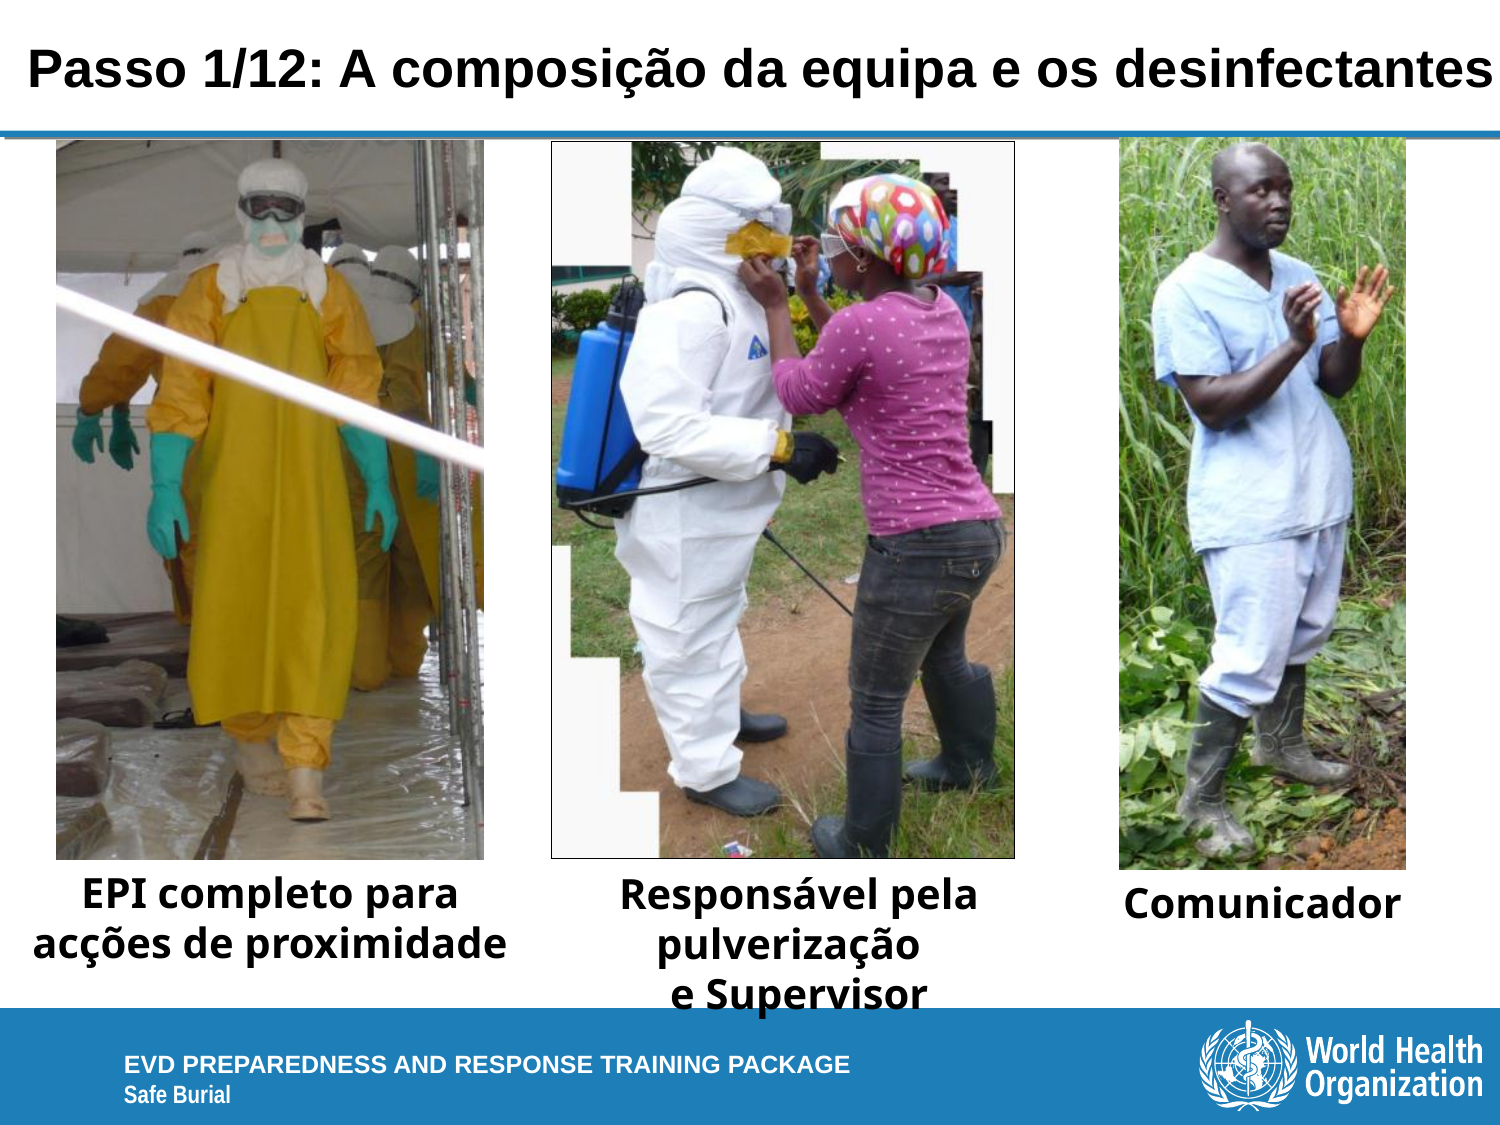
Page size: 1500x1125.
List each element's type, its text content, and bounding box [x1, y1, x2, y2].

picture [1119, 136, 1407, 870]
text_box Comunicador [1108, 869, 1418, 935]
text_box Responsável pela pulverização e Supervisor [517, 860, 1082, 1026]
picture [551, 141, 1015, 860]
picture [56, 140, 484, 860]
title Passo 1/12: A composição da equipa e os desinfectantes [0, 0, 1500, 124]
text_box EPI completo para acções de proximidade [1, 858, 539, 974]
